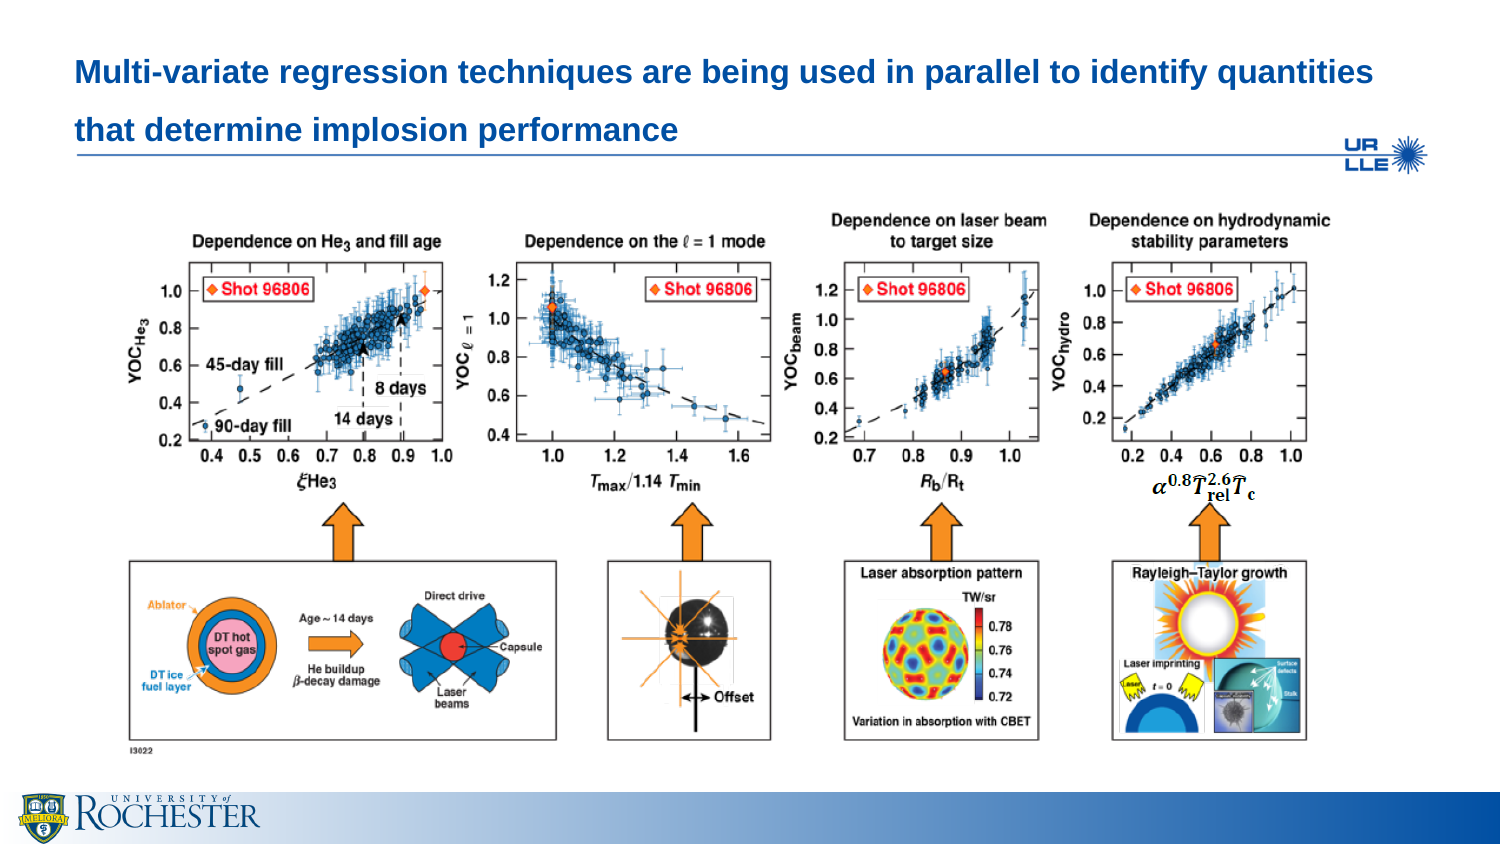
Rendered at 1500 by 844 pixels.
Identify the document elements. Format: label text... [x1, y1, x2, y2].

title Multi-variate regression techniques are being used in parallel to identify quantities that determine implosion performance [74, 69, 1426, 111]
picture [75, 132, 1429, 179]
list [49, 197, 1381, 765]
